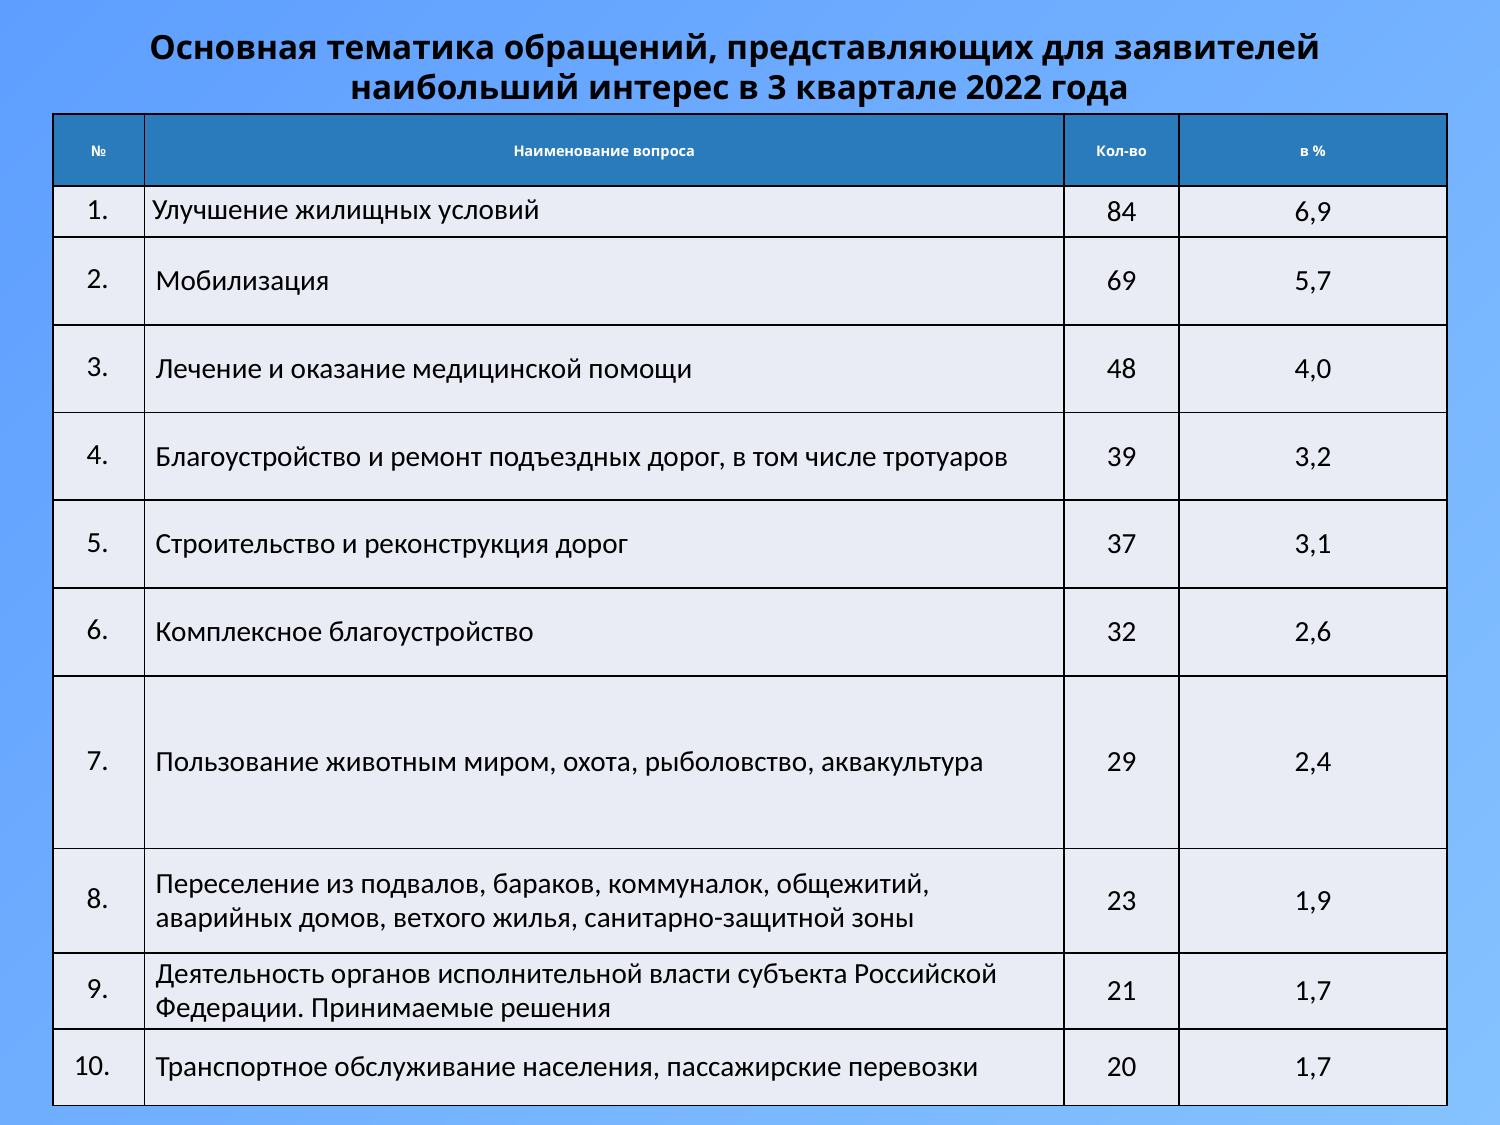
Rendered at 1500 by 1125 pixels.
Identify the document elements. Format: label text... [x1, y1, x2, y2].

table_cell Переселение из подвалов, бараков, коммуналок, общежитий, аварийных домов, ветхого жилья, санитарно-защитной зоны [145, 849, 1063, 952]
table_cell 48 [1065, 326, 1178, 412]
table_cell Благоустройство и ремонт подъездных дорог, в том числе тротуаров [145, 413, 1063, 499]
table_cell Пользование животным миром, охота, рыболовство, аквакультура [145, 677, 1063, 848]
table_cell 6,9 [1180, 187, 1446, 236]
table_cell 2. [54, 238, 144, 324]
table_cell 3,1 [1180, 501, 1446, 587]
table_cell 39 [1065, 413, 1178, 499]
table_cell 21 [1065, 954, 1178, 1028]
table_header Кол-во [1065, 115, 1178, 185]
table_cell 5. [54, 501, 144, 587]
title Основная тематика обращений, представляющих для заявителей наибольший интерес в 3 квартале 2022 года [52, 18, 1428, 103]
table_cell 4. [54, 413, 144, 499]
table_cell 10. [54, 1030, 144, 1105]
table_cell Лечение и оказание медицинской помощи [145, 326, 1063, 412]
table_cell 69 [1065, 238, 1178, 324]
table_cell Улучшение жилищных условий [145, 187, 1063, 236]
table_cell 4,0 [1180, 326, 1446, 412]
table_cell 29 [1065, 677, 1178, 848]
table_cell 32 [1065, 589, 1178, 675]
table_cell 6. [54, 589, 144, 675]
table_header Наименование вопроса [145, 115, 1063, 185]
table_cell Комплексное благоустройство [145, 589, 1063, 675]
table_cell 1,7 [1180, 1030, 1446, 1105]
table_cell Деятельность органов исполнительной власти субъекта Российской Федерации. Принимаемые решения [145, 954, 1063, 1028]
table_header № [54, 115, 144, 185]
table_cell Мобилизация [145, 238, 1063, 324]
table_cell 1. [54, 187, 144, 236]
table_cell 20 [1065, 1030, 1178, 1105]
table_cell 1,9 [1180, 849, 1446, 952]
table_cell 1,7 [1180, 954, 1446, 1028]
table_cell 7. [54, 677, 144, 848]
table_cell 2,4 [1180, 677, 1446, 848]
table_header в % [1180, 115, 1446, 185]
table_cell Транспортное обслуживание населения, пассажирские перевозки [145, 1030, 1063, 1105]
table_cell 3. [54, 326, 144, 412]
table_cell 37 [1065, 501, 1178, 587]
table_cell 84 [1065, 187, 1178, 236]
table_cell Строительство и реконструкция дорог [145, 501, 1063, 587]
table_cell 8. [54, 849, 144, 952]
table_cell 23 [1065, 849, 1178, 952]
table_cell 5,7 [1180, 238, 1446, 324]
table_cell 2,6 [1180, 589, 1446, 675]
table_cell 9. [54, 954, 144, 1028]
table_cell 3,2 [1180, 413, 1446, 499]
